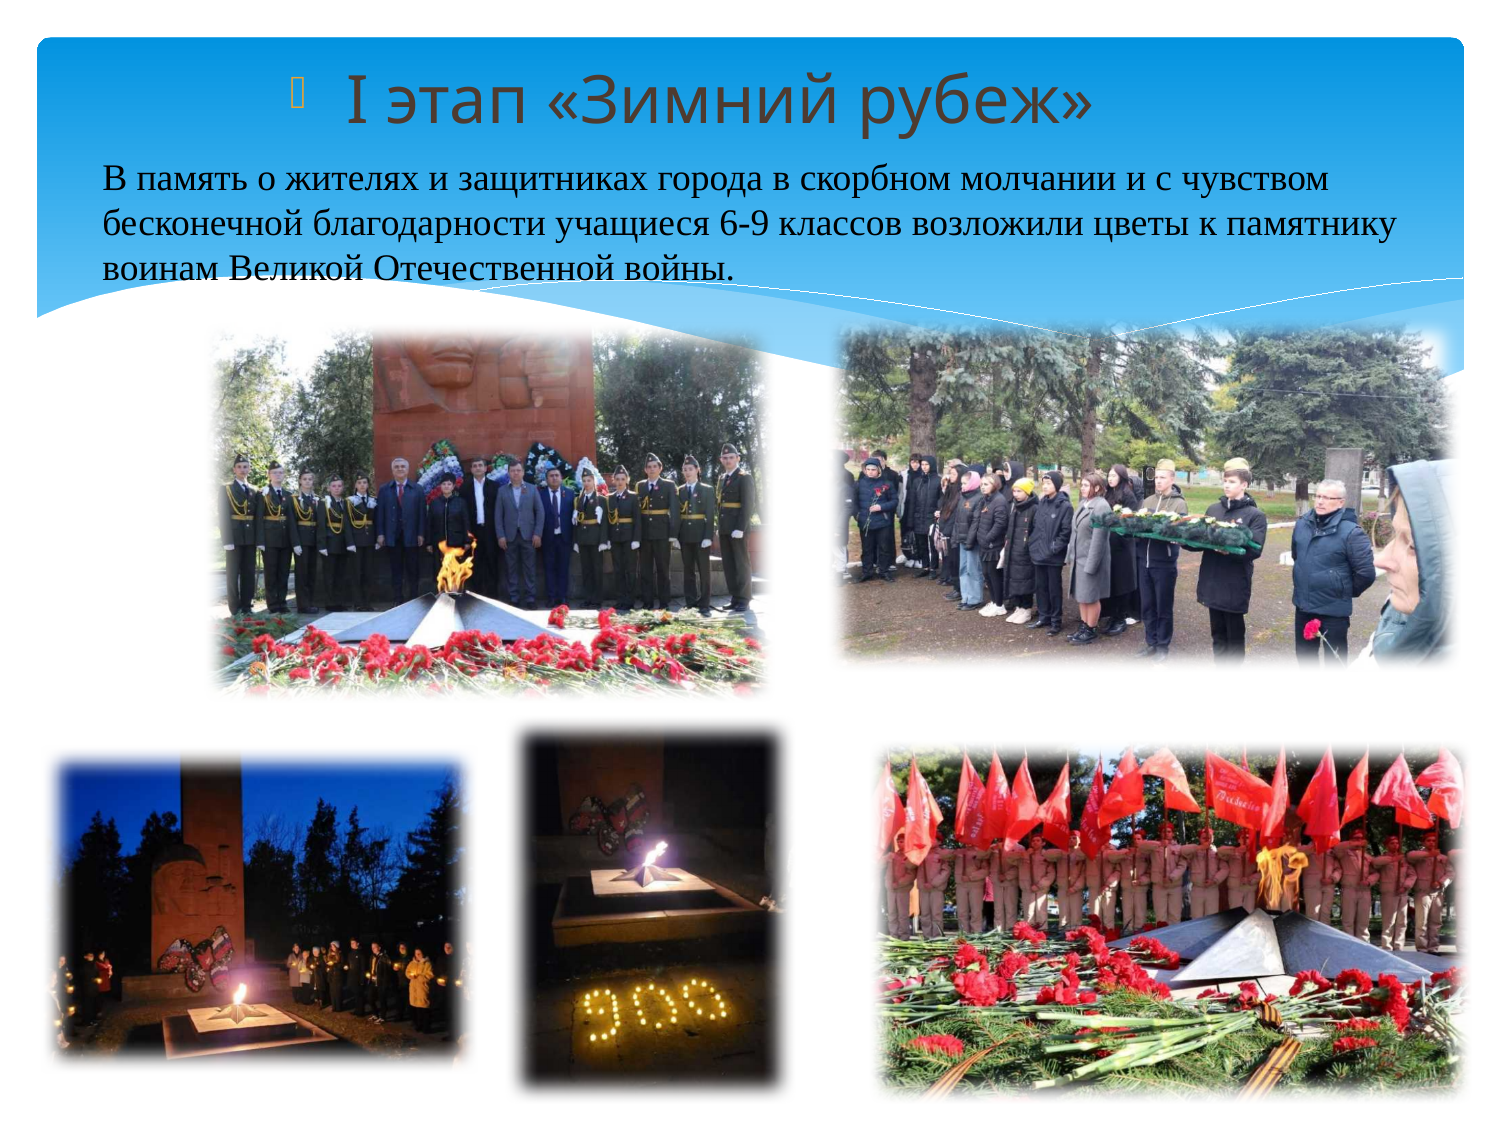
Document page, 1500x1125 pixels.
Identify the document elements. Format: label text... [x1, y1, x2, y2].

text_box В память о жителях и защитниках города в скорбном молчании и с чувством бесконечной благодарности учащиеся 6-9 классов возложили цветы к памятнику воинам Великой Отечественной войны. [87, 145, 1463, 296]
picture [504, 714, 798, 1105]
text_box I этап «Зимний рубеж» [274, 49, 1113, 145]
picture [867, 738, 1473, 1105]
picture [41, 745, 479, 1075]
picture [826, 314, 1462, 673]
picture [204, 322, 776, 703]
